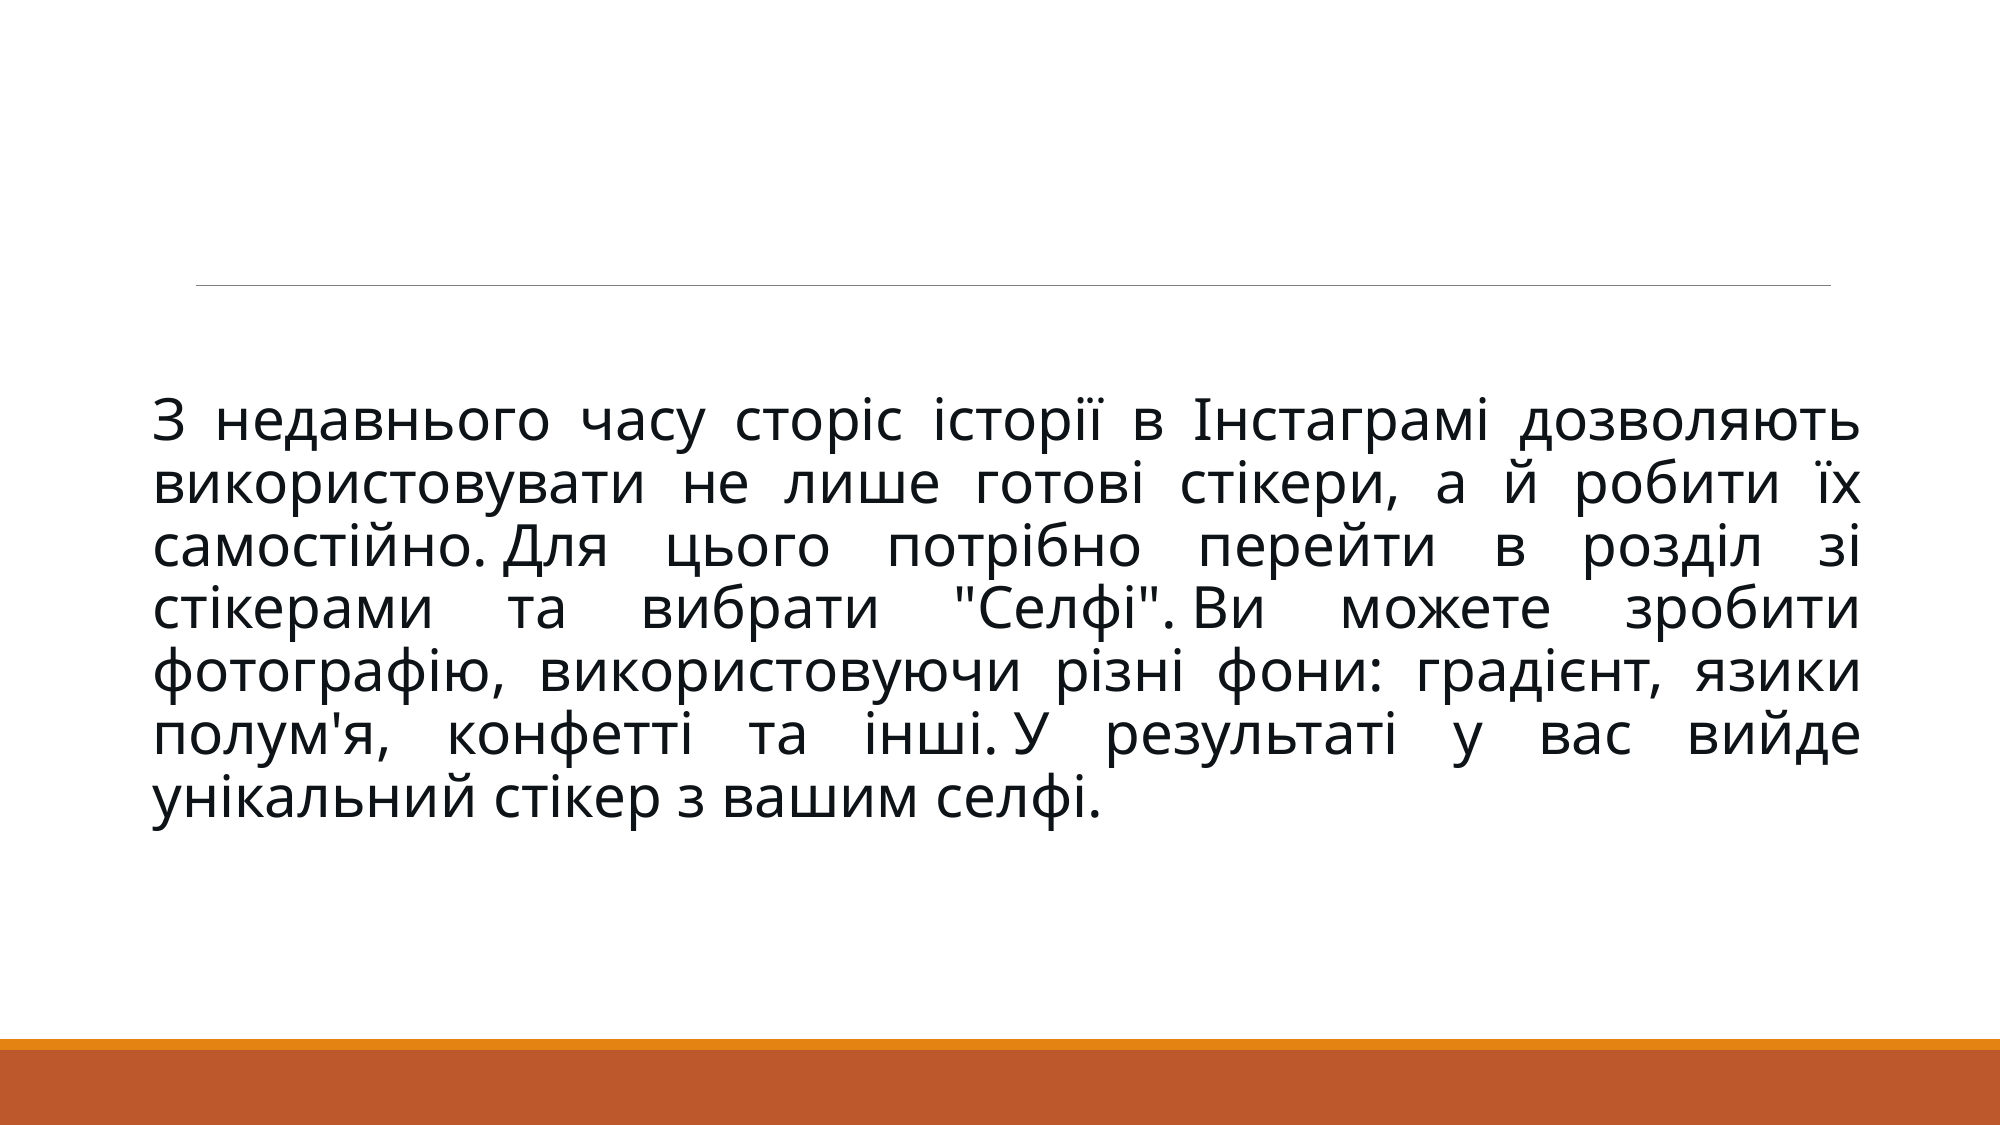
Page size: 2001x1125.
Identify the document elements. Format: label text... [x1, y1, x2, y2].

list З недавнього часу сторіс історії в Інстаграмі дозволяють використовувати не лише готові стікери, а й робити їх самостійно. Для цього потрібно перейти в розділ зі стікерами та вибрати "Селфі". Ви можете зробити фотографію, використовуючи різні фони: градієнт, язики полум'я, конфетті та інші. У результаті у вас вийде унікальний стікер з вашим селфі. [137, 382, 1863, 1014]
